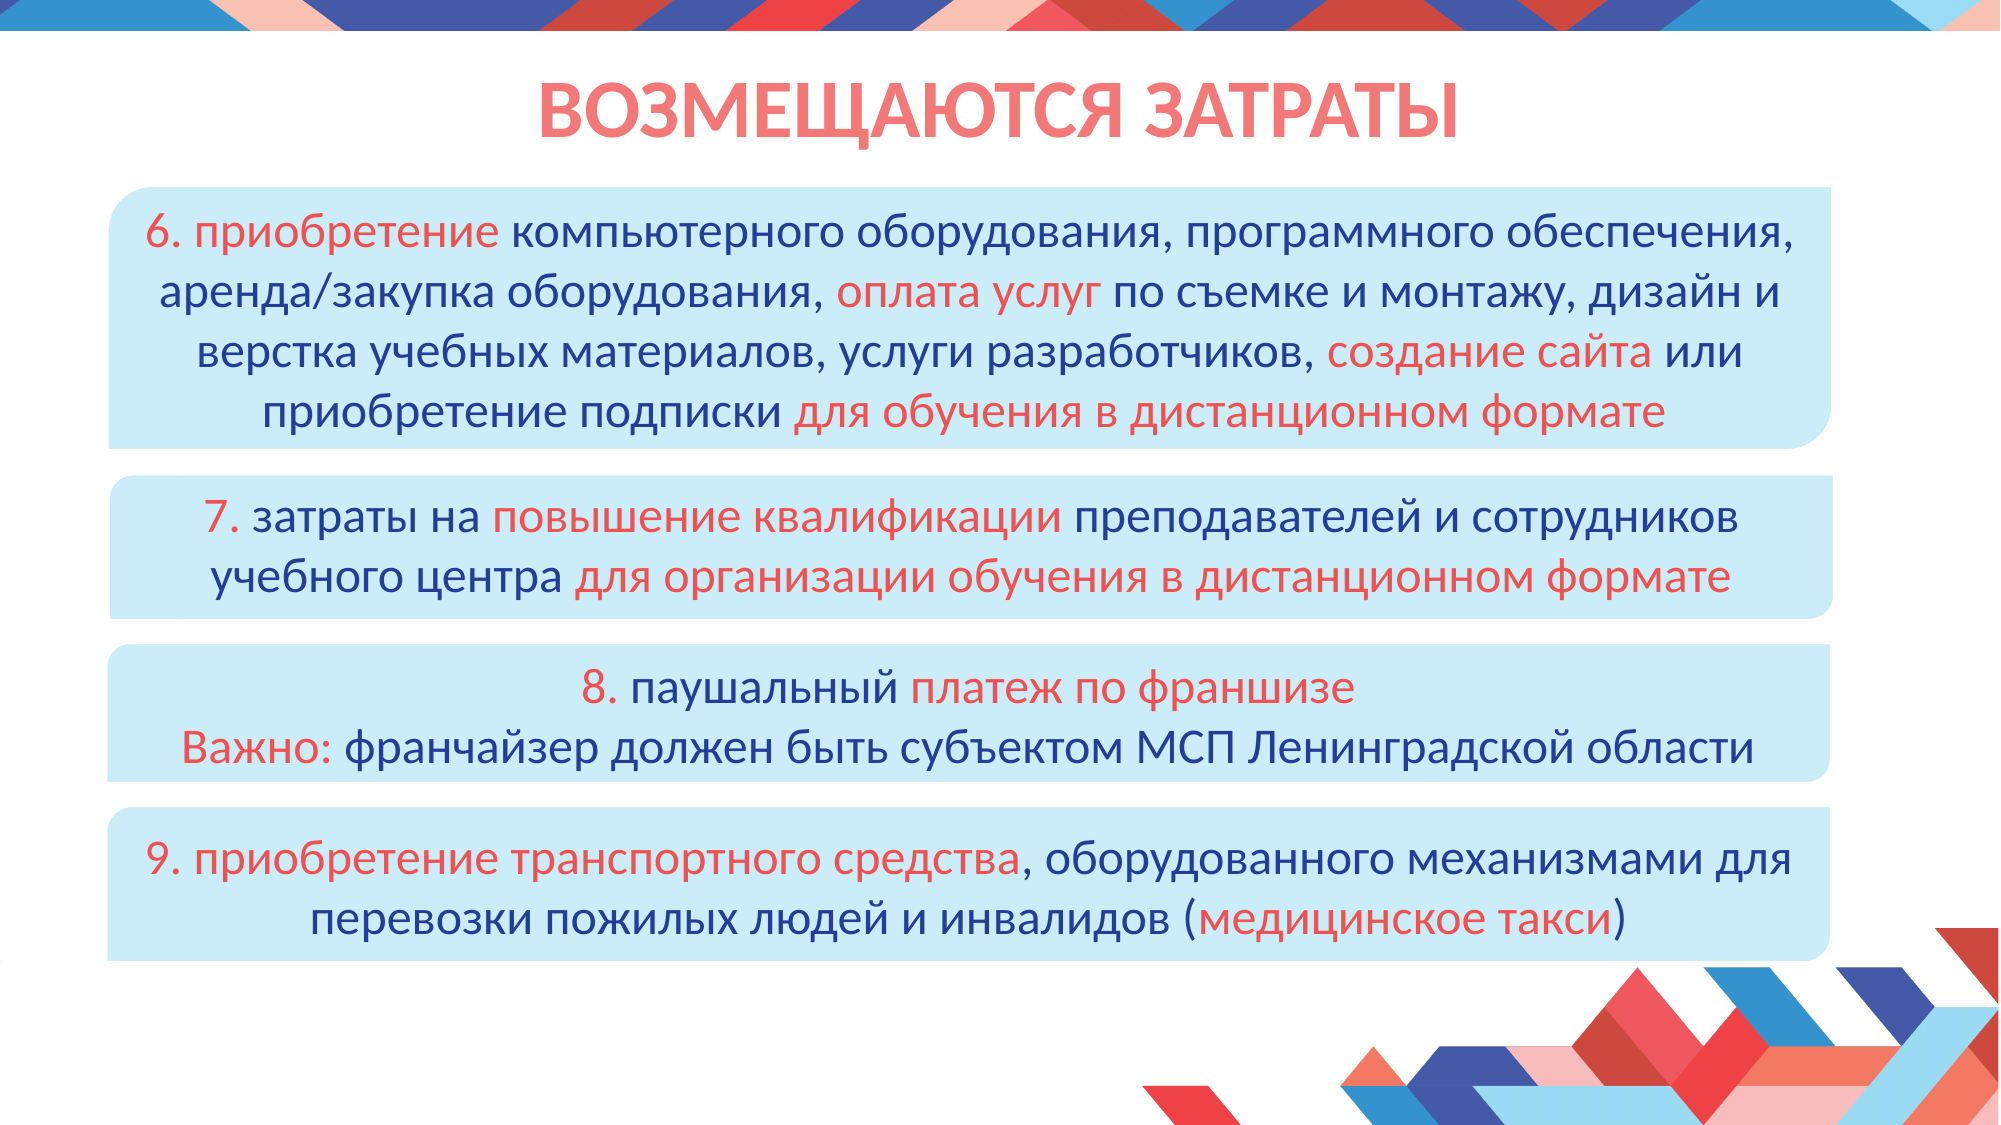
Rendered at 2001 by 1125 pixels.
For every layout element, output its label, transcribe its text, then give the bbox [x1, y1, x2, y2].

text_box 9. приобретение транспортного средства, оборудованного механизмами для перевозки пожилых людей и инвалидов (медицинское такси) [106, 806, 1831, 962]
text_box 8. паушальный платеж по франшизе Важно: франчайзер должен быть субъектом МСП Ленинградской области [106, 643, 1831, 783]
title ВОЗМЕЩАЮТСЯ затратЫ [0, 30, 2000, 187]
text_box 6. приобретение компьютерного оборудования, программного обеспечения, аренда/закупка оборудования, оплата услуг по съемке и монтажу, дизайн и верстка учебных материалов, услуги разработчиков, создание сайта или приобретение подписки для обучения в дистанционном формате [107, 186, 1832, 450]
picture [549, 928, 1999, 1125]
picture [0, 0, 2000, 30]
text_box 7. затраты на повышение квалификации преподавателей и сотрудников учебного центра для организации обучения в дистанционном формате [109, 474, 1834, 620]
text_box [1535, 1048, 1986, 1109]
